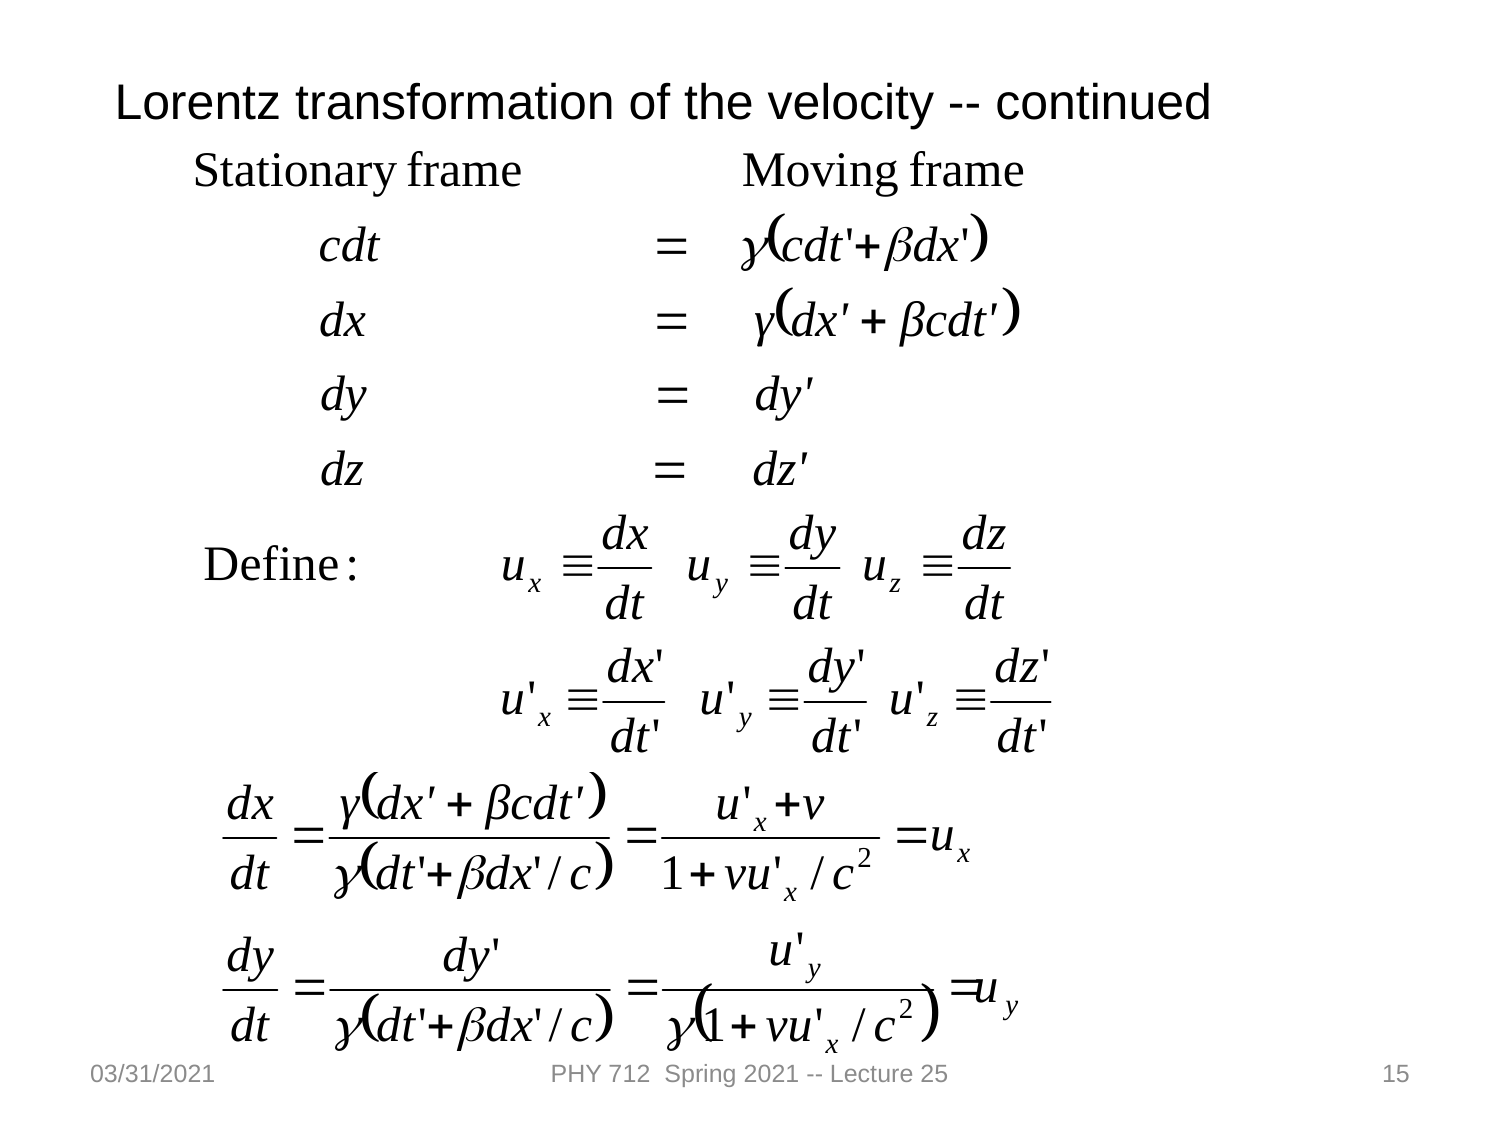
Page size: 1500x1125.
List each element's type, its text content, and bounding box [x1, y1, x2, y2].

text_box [187, 140, 1033, 498]
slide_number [75, 1042, 425, 1103]
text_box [214, 772, 1027, 1063]
text_box Lorentz transformation of the velocity -- continued [99, 62, 1288, 138]
slide_number 15 [1074, 1042, 1425, 1103]
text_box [195, 499, 1062, 766]
footer PHY 712 Spring 2021 -- Lecture 25 [512, 1071, 988, 1103]
